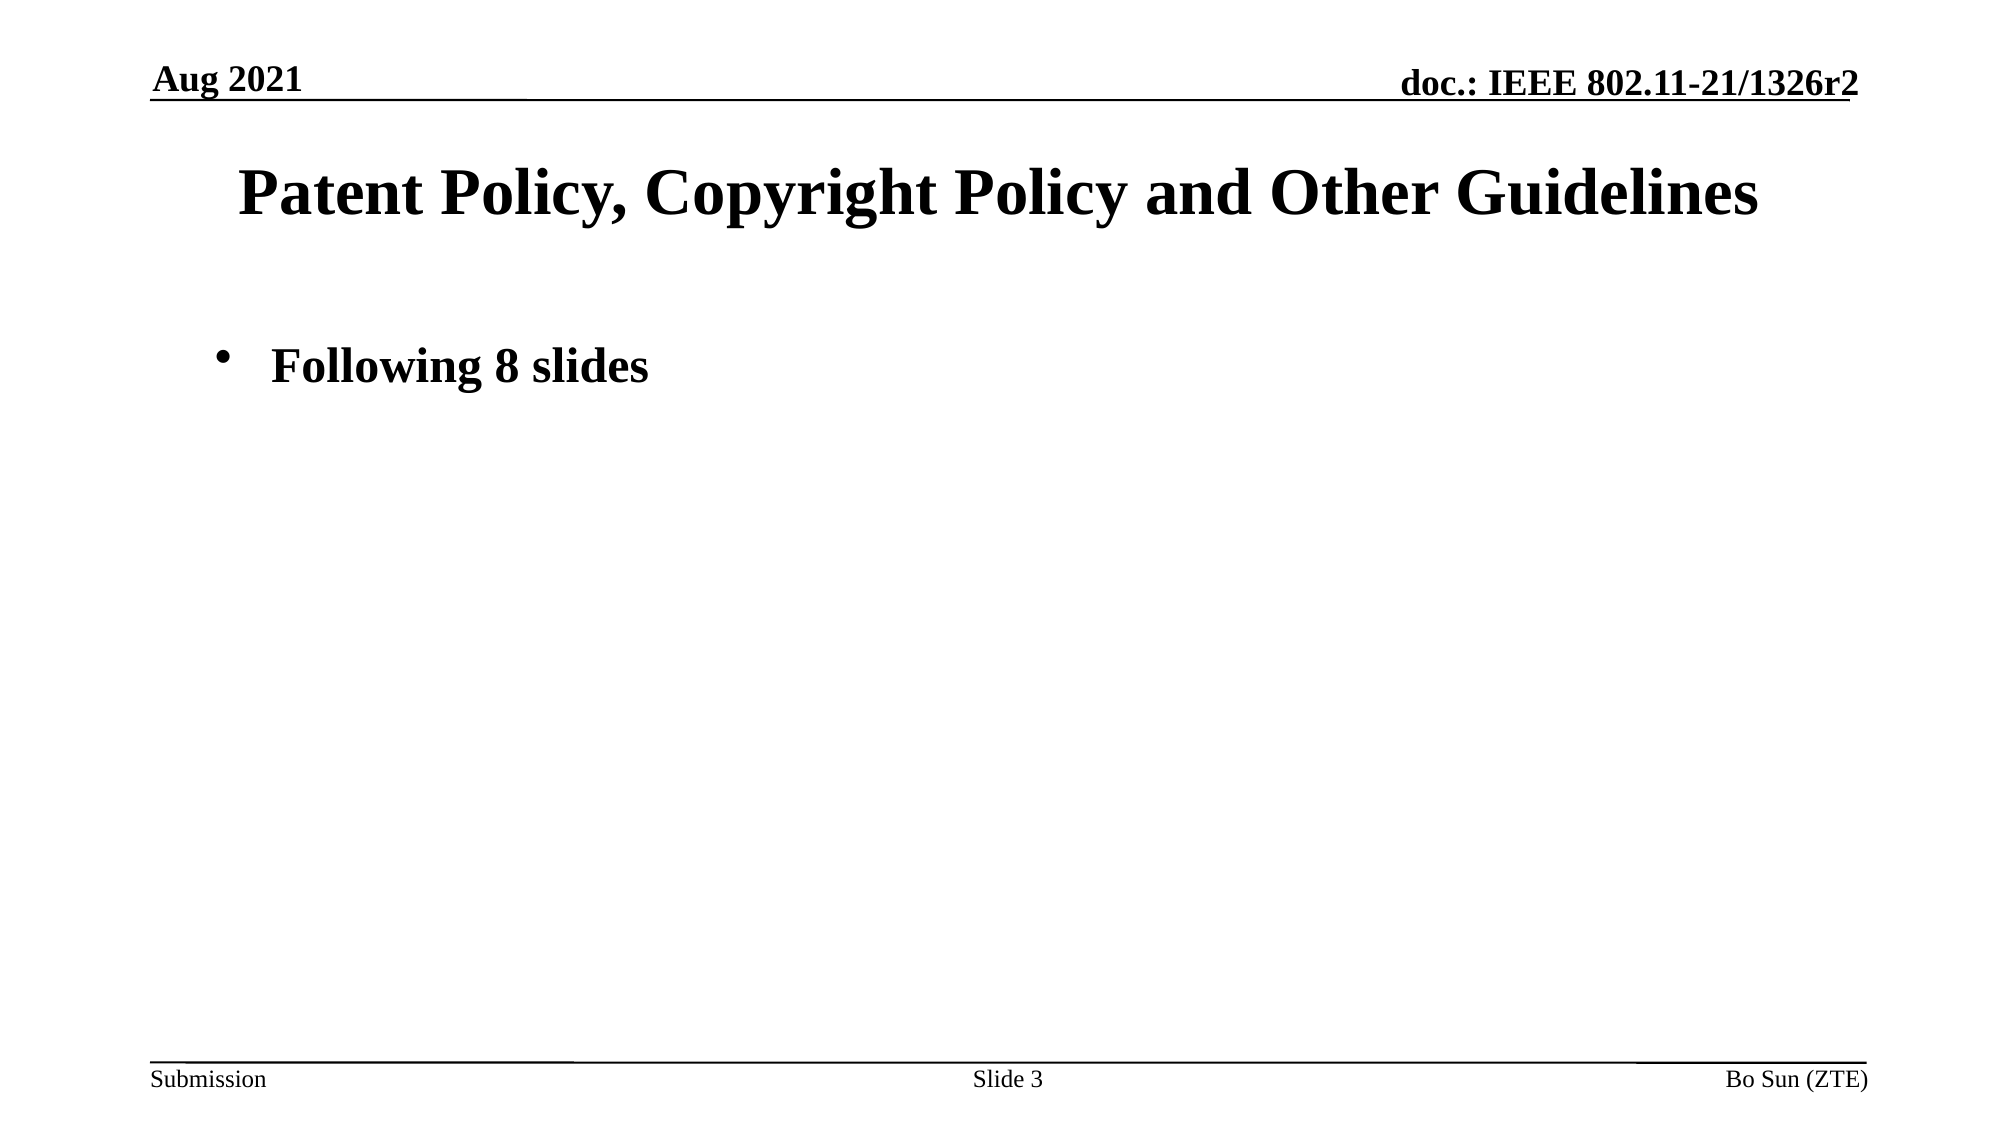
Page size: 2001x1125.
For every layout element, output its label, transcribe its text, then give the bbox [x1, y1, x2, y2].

footer Bo Sun (ZTE) [1171, 1061, 1869, 1093]
text_box Following 8 slides [200, 324, 1800, 1000]
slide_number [152, 54, 563, 100]
text_box Patent Policy, Copyright Policy and Other Guidelines [200, 100, 1800, 276]
slide_number Slide 3 [949, 1061, 1067, 1123]
